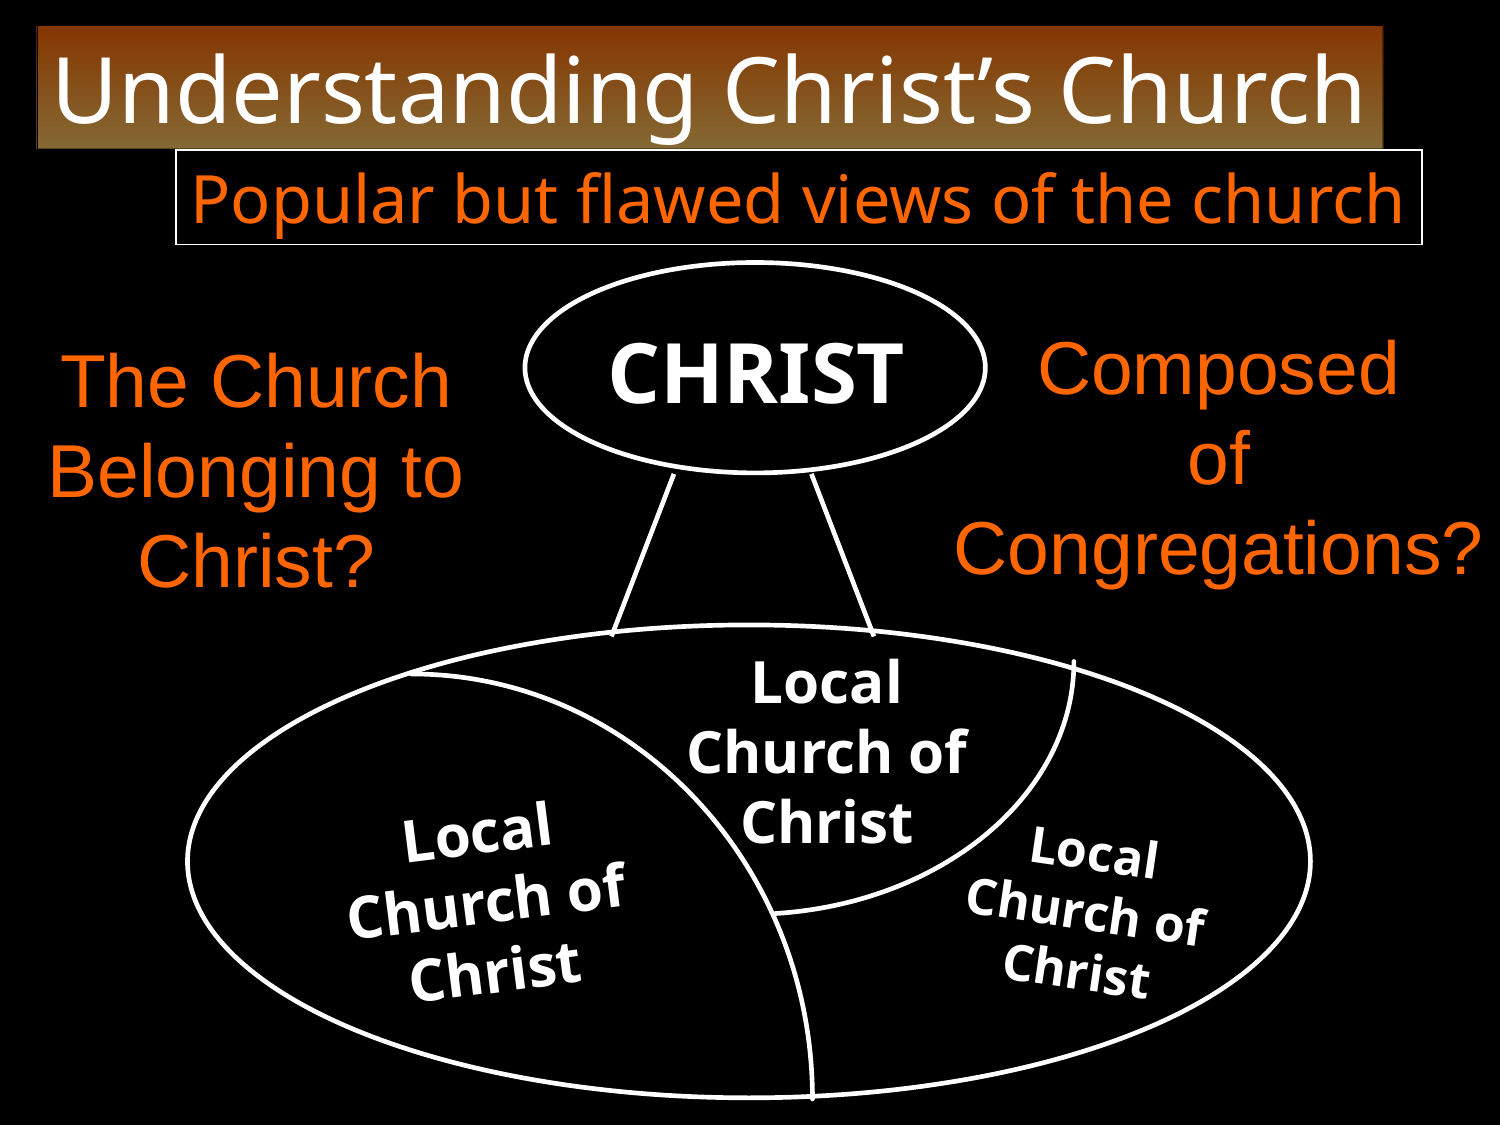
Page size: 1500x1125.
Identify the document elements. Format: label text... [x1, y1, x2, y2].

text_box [187, 262, 1311, 1100]
text_box Composed of Congregations? [1315, 312, 1500, 598]
text_box Understanding Christ’s Church [36, 24, 1384, 150]
text_box The Church Belonging to Christ? [24, 324, 182, 610]
text_box Popular but flawed views of the church [175, 149, 1423, 245]
